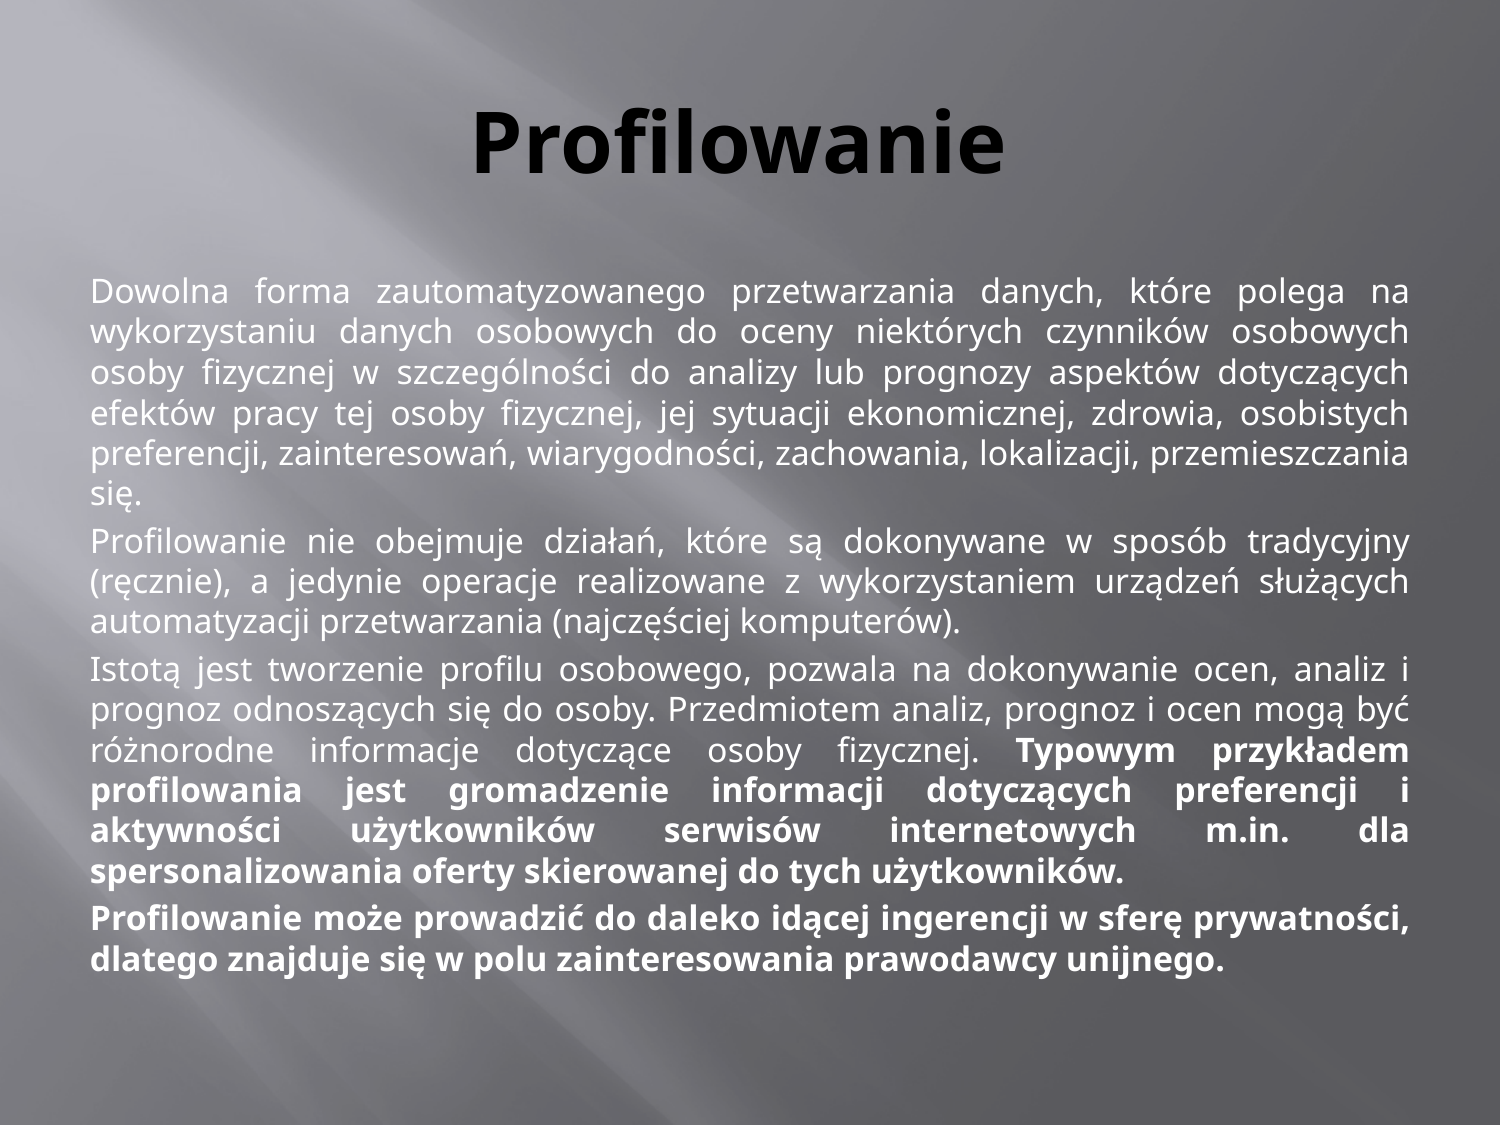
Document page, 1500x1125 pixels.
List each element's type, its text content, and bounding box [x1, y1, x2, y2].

title Profilowanie [75, 45, 1425, 233]
list Dowolna forma zautomatyzowanego przetwarzania danych, które polega na wykorzystaniu danych osobowych do oceny niektórych czynników osobowych osoby fizycznej w szczególności do analizy lub prognozy aspektów dotyczących efektów pracy tej osoby fizycznej, jej sytuacji ekonomicznej, zdrowia, osobistych preferencji, zainteresowań, wiarygodności, zachowania, lokalizacji, przemieszczania się. Profilowanie nie obejmuje działań, które są dokonywane w sposób tradycyjny (ręcznie), a jedynie operacje realizowane z wykorzystaniem urządzeń służących automatyzacji przetwarzania (najczęściej komputerów). Istotą jest tworzenie profilu osobowego, pozwala na dokonywanie ocen, analiz i prognoz odnoszących się do osoby. Przedmiotem analiz, prognoz i ocen mogą być różnorodne informacje dotyczące osoby fizycznej. Typowym przykładem profilowania jest gromadzenie informacji dotyczących preferencji i aktywności użytkowników serwisów internetowych m.in. dla spersonalizowania oferty skierowanej do tych użytkowników. Profilowanie może prowadzić do daleko idącej ingerencji w sferę prywatności, dlatego znajduje się w polu zainteresowania prawodawcy unijnego. [75, 262, 1425, 1035]
